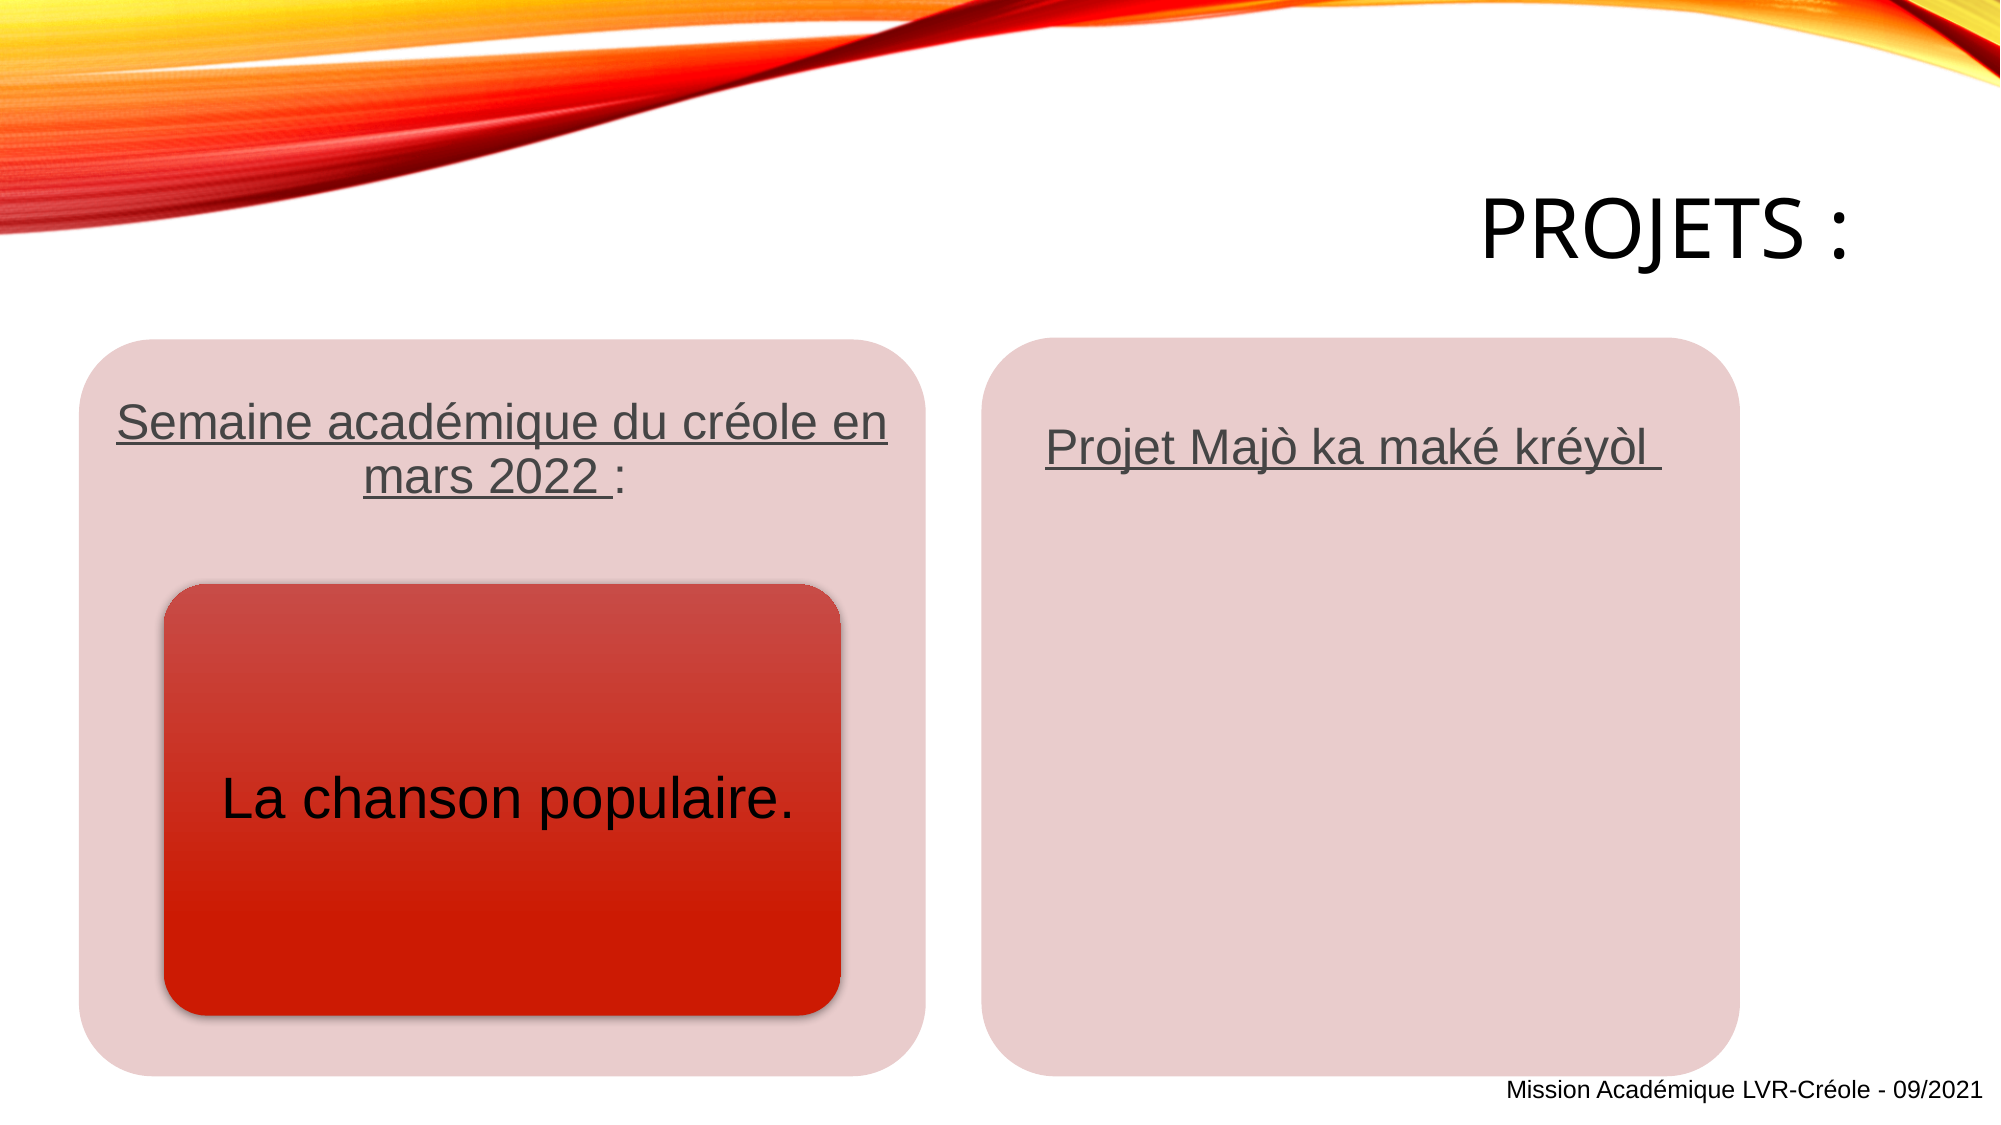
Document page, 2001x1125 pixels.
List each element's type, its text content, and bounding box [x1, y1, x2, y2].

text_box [981, 337, 1741, 1077]
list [78, 339, 926, 1077]
title Projets : [474, 125, 1888, 338]
picture [0, 0, 2000, 237]
text_box Mission Académique LVR-Créole - 09/2021 [664, 1069, 2000, 1125]
